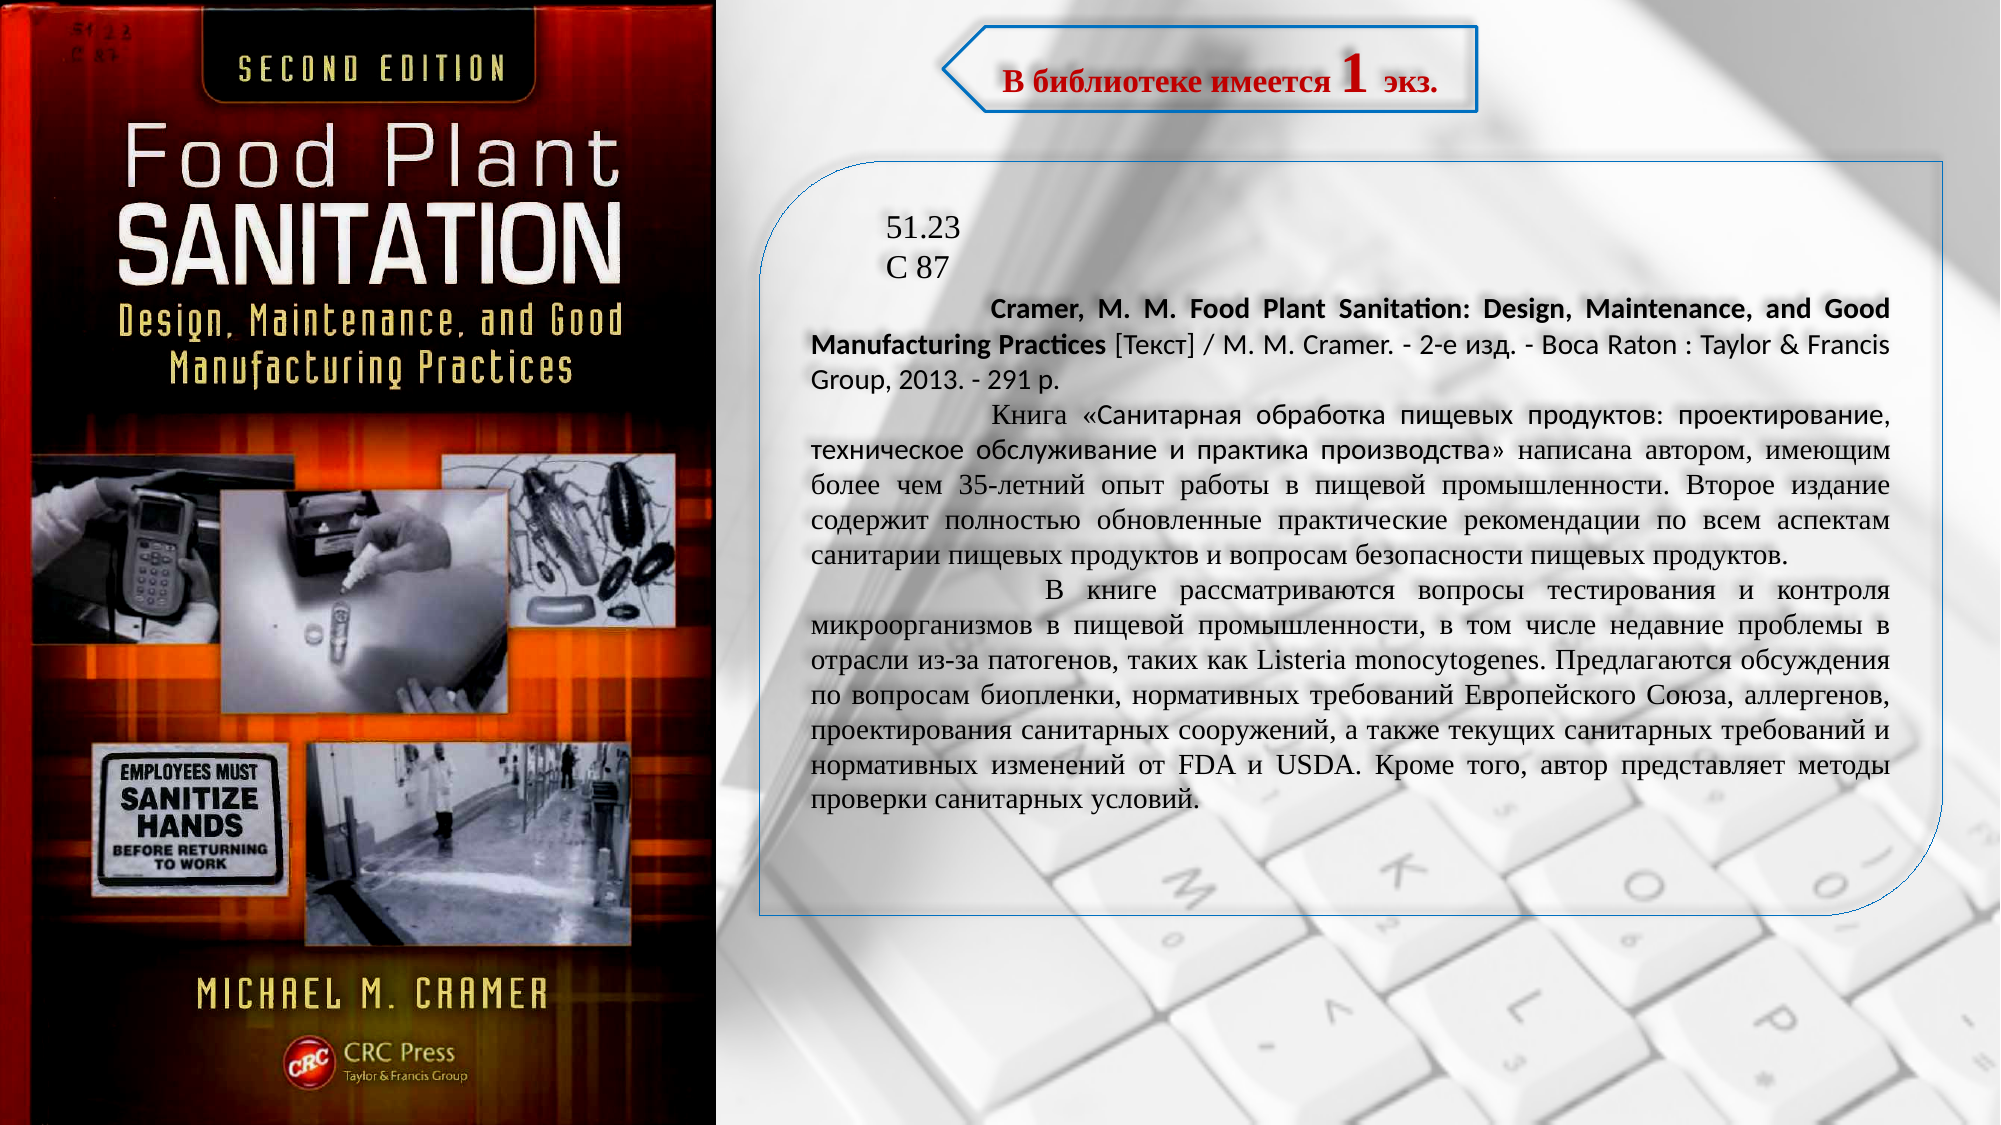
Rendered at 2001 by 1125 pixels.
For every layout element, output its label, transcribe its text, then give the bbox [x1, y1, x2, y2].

picture [0, 0, 716, 1125]
text_box 51.23 С 87 Cramer, M. M. Food Plant Sanitation: Design, Maintenance, and Good Manufacturing Practices [Текст] / M. M. Cramer. - 2-е изд. - Boca Raton : Taylor & Francis Group, 2013. - 291 p. Книга «Санитарная обработка пищевых продуктов: проектирование, техническое обслуживание и практика производства» написана автором, имеющим более чем 35-летний опыт работы в пищевой промышленности. Второе издание содержит полностью обновленные практические рекомендации по всем аспектам санитарии пищевых продуктов и вопросам безопасности пищевых продуктов. В книге рассматриваются вопросы тестирования и контроля микроорганизмов в пищевой промышленности, в том числе недавние проблемы в отрасли из-за патогенов, таких как Listeria monocytogenes. Предлагаются обсуждения по вопросам биопленки, нормативных требований Европейского Союза, аллергенов, проектирования санитарных сооружений, а также текущих санитарных требований и нормативных изменений от FDA и USDA. Кроме того, автор представляет методы проверки санитарных условий. [759, 161, 1943, 916]
text_box В библиотеке имеется 1 экз. [942, 26, 1477, 112]
